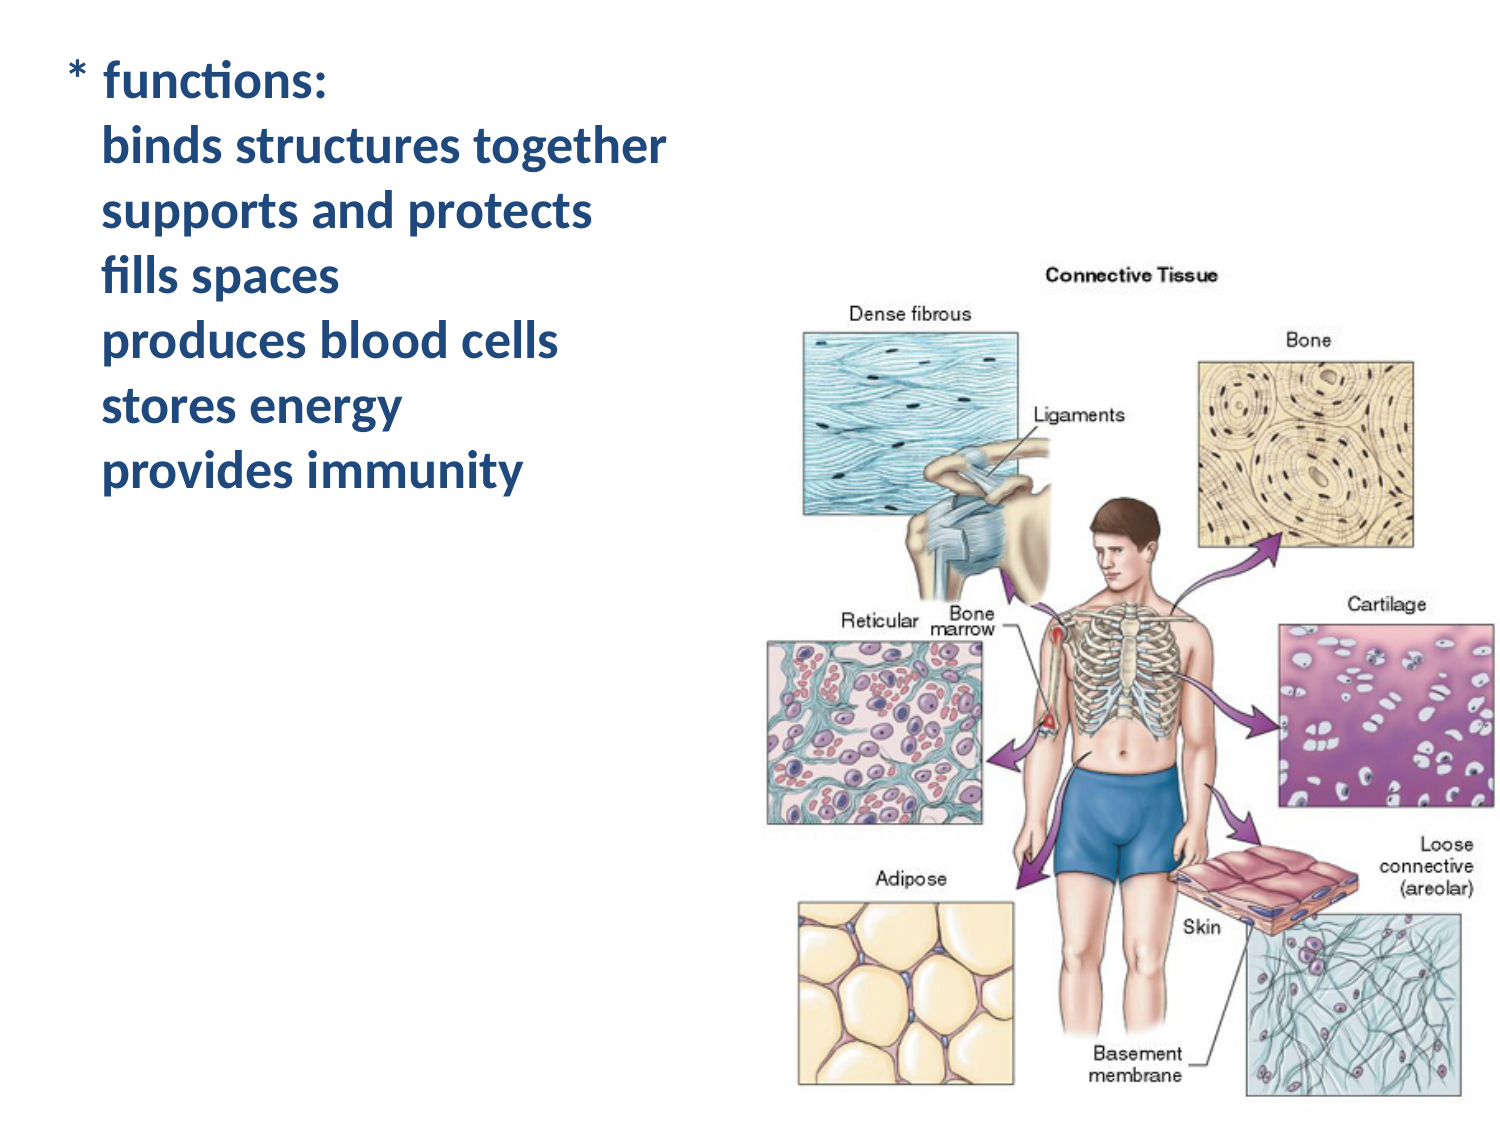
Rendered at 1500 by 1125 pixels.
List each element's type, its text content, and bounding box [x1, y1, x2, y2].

text_box * functions: binds structures together supports and protects fills spaces produces blood cells stores energy provides immunity [50, 37, 1438, 525]
picture [762, 260, 1500, 1125]
